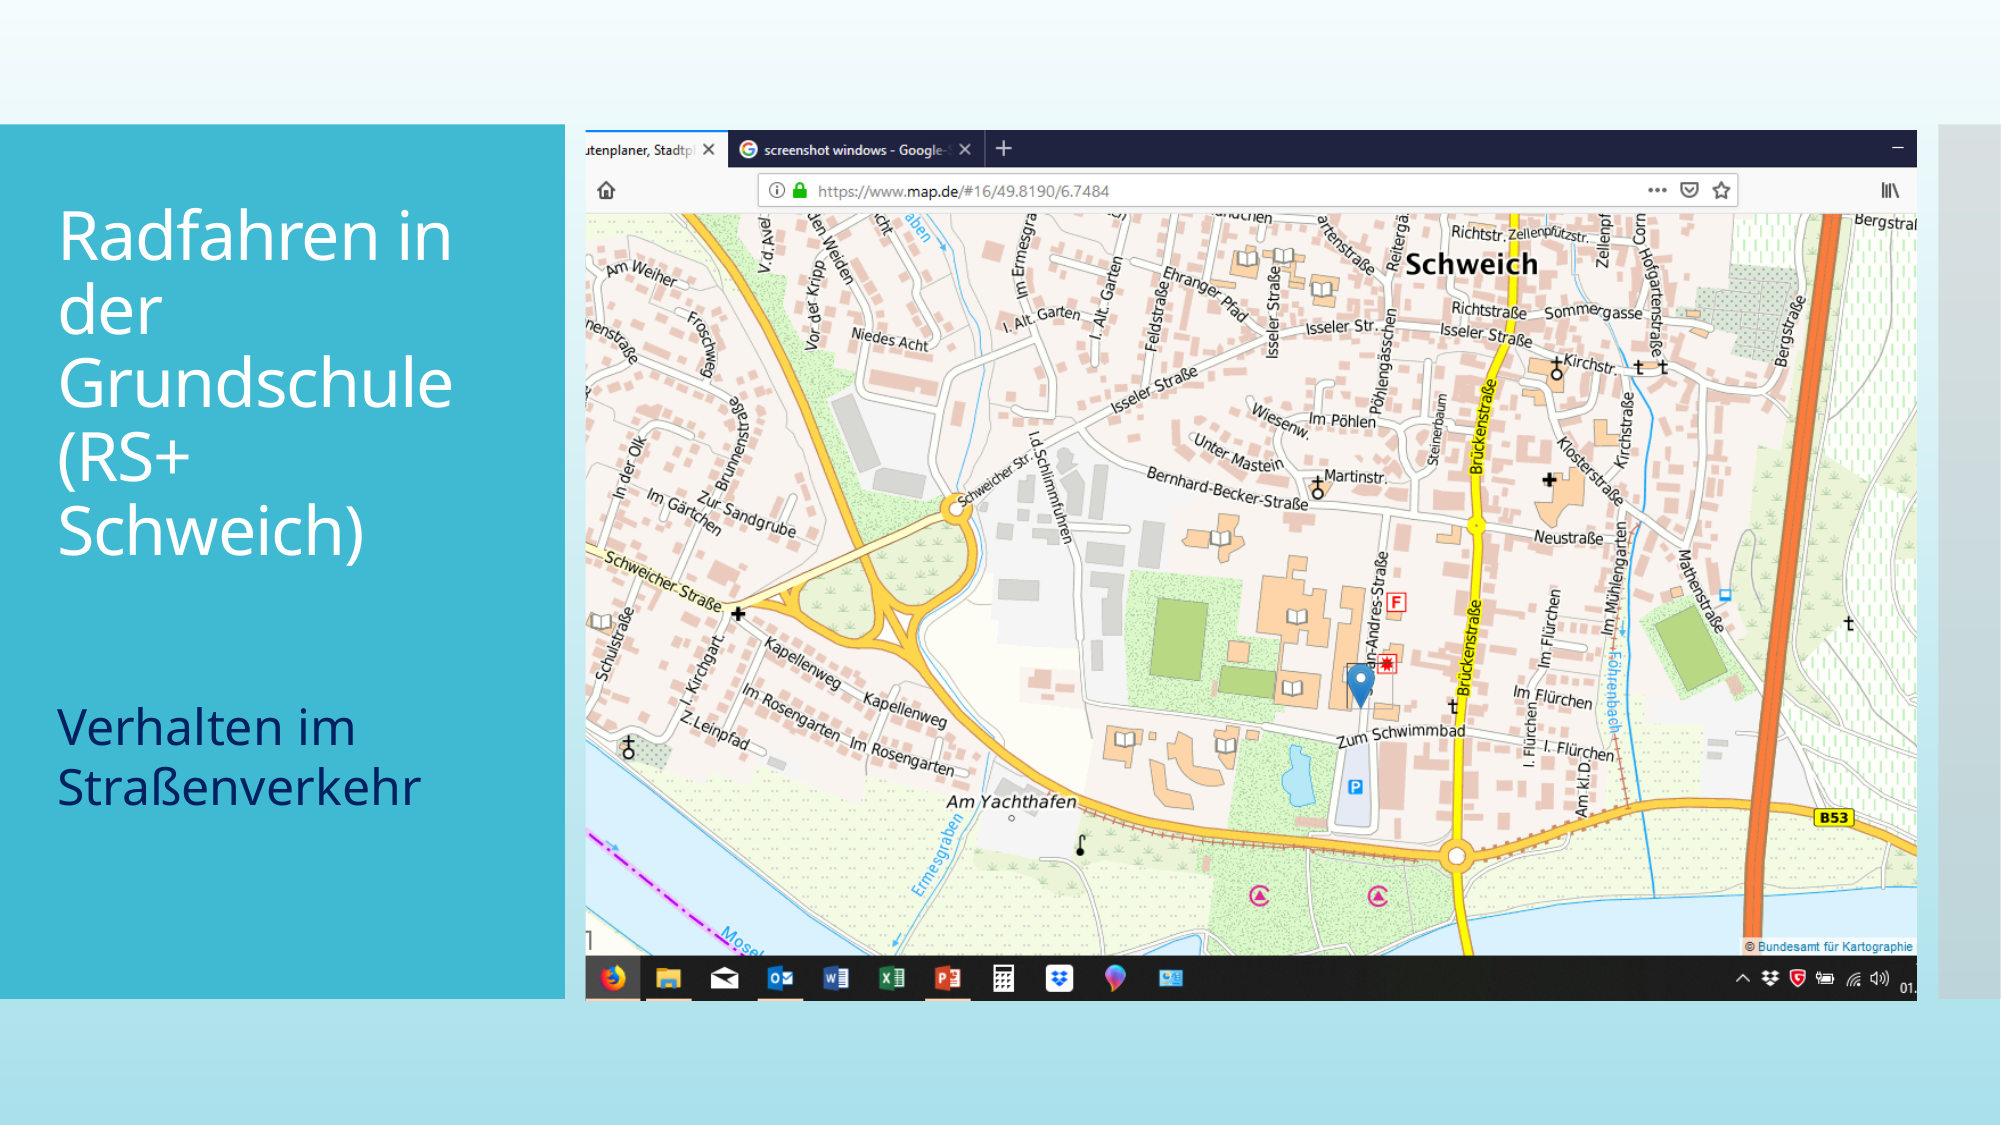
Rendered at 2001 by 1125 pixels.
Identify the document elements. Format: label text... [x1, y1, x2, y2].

title Radfahren in der Grundschule (RS+ Schweich) [41, 187, 507, 573]
picture [585, 130, 1918, 1001]
list Verhalten im Straßenverkehr [41, 573, 507, 954]
